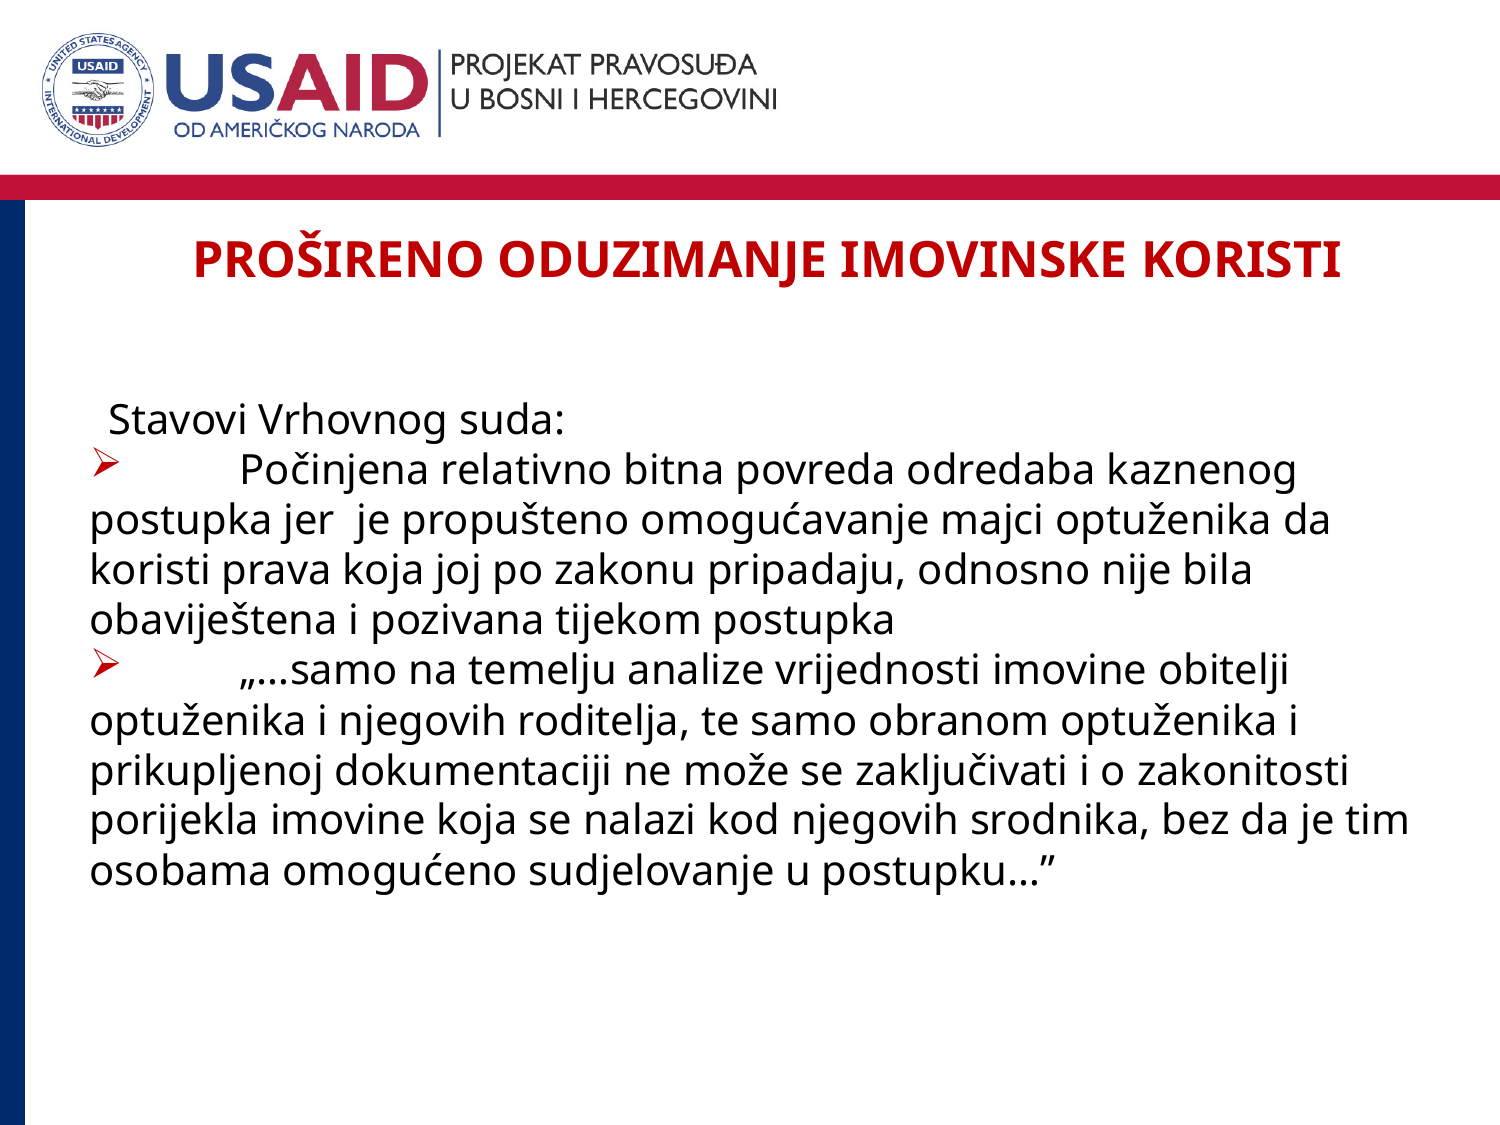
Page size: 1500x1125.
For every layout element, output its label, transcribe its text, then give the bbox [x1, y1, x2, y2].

picture [24, 16, 793, 163]
title PROŠIRENO ODUZIMANJE IMOVINSKE KORISTI [89, 219, 1445, 315]
list Stavovi Vrhovnog suda: Počinjena relativno bitna povreda odredaba kaznenog postupka jer je propušteno omogućavanje majci optuženika da koristi prava koja joj po zakonu pripadaju, odnosno nije bila obaviještena i pozivana tijekom postupka „…samo na temelju analize vrijednosti imovine obitelji optuženika i njegovih roditelja, te samo obranom optuženika i prikupljenoj dokumentaciji ne može se zaključivati i o zakonitosti porijekla imovine koja se nalazi kod njegovih srodnika, bez da je tim osobama omogućeno sudjelovanje u postupku…” [75, 385, 1459, 1083]
